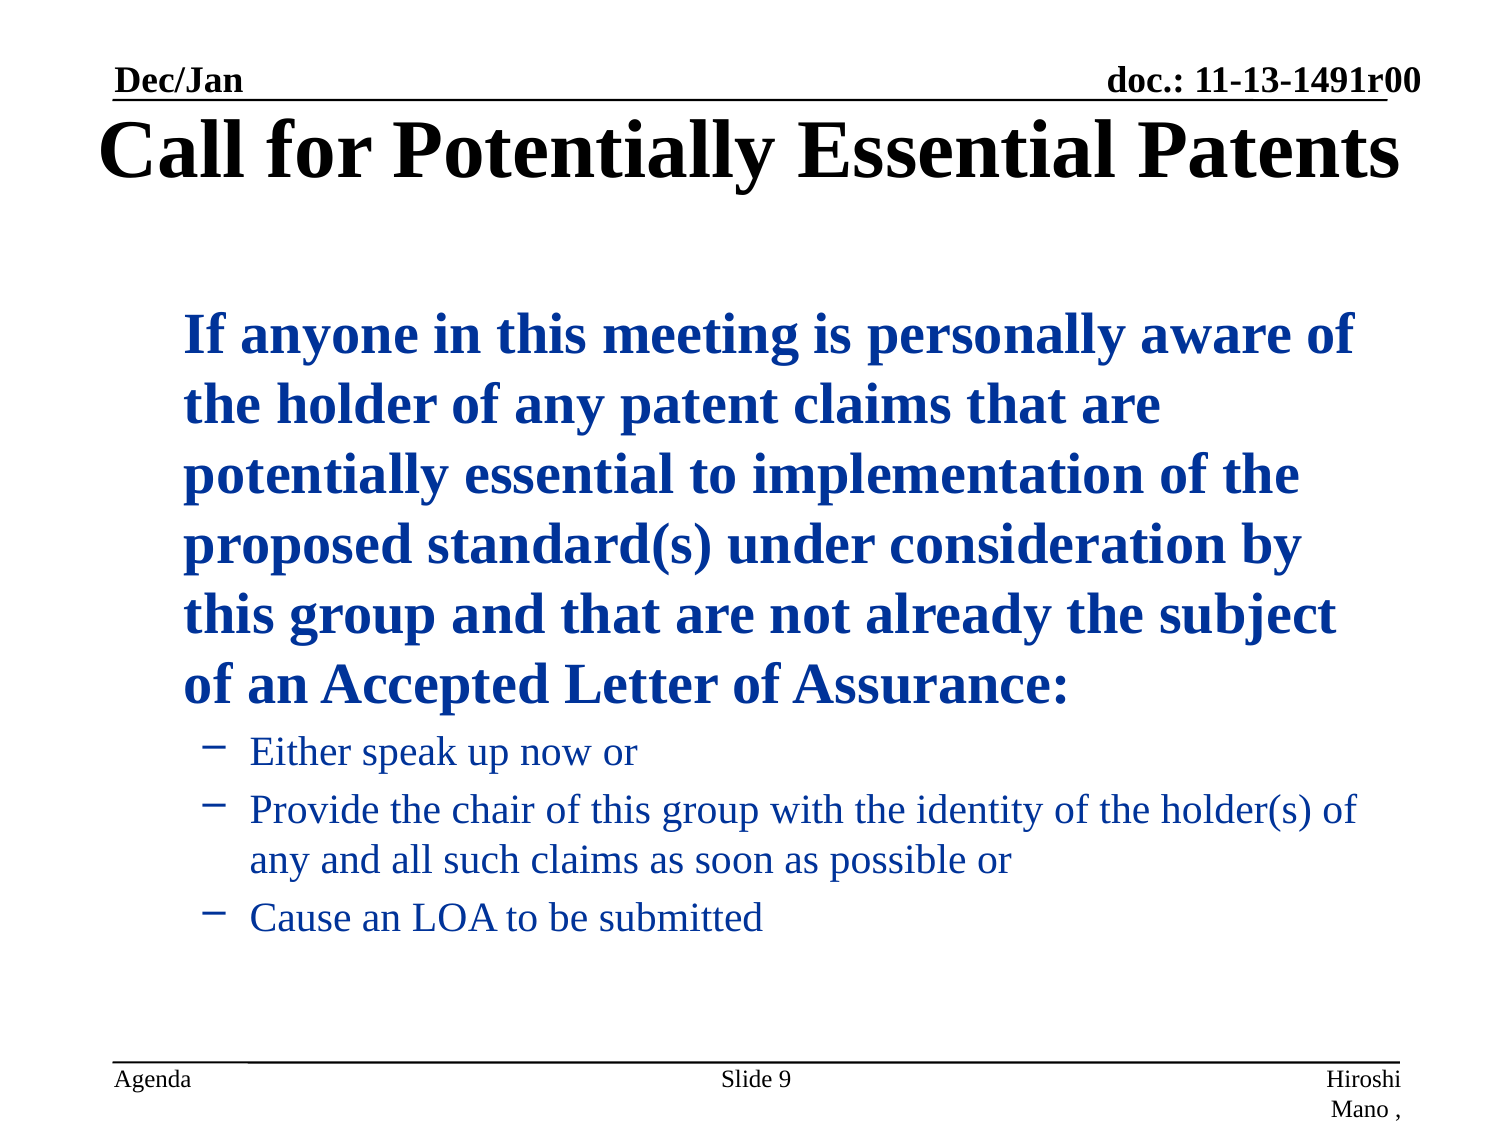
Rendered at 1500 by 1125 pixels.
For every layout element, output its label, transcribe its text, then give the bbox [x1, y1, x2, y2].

slide_number Slide 9 [712, 1061, 800, 1093]
list If anyone in this meeting is personally aware of the holder of any patent claims that are potentially essential to implementation of the proposed standard(s) under consideration by this group and that are not already the subject of an Accepted Letter of Assurance: Either speak up now or Provide the chair of this group with the identity of the holder(s) of any and all such claims as soon as possible or Cause an LOA to be submitted [112, 287, 1388, 963]
footer Hiroshi Mano , ATRD Root,Lab [1324, 1061, 1402, 1093]
title Call for Potentially Essential Patents [74, 49, 1426, 238]
slide_number Dec/Jan [114, 54, 245, 101]
